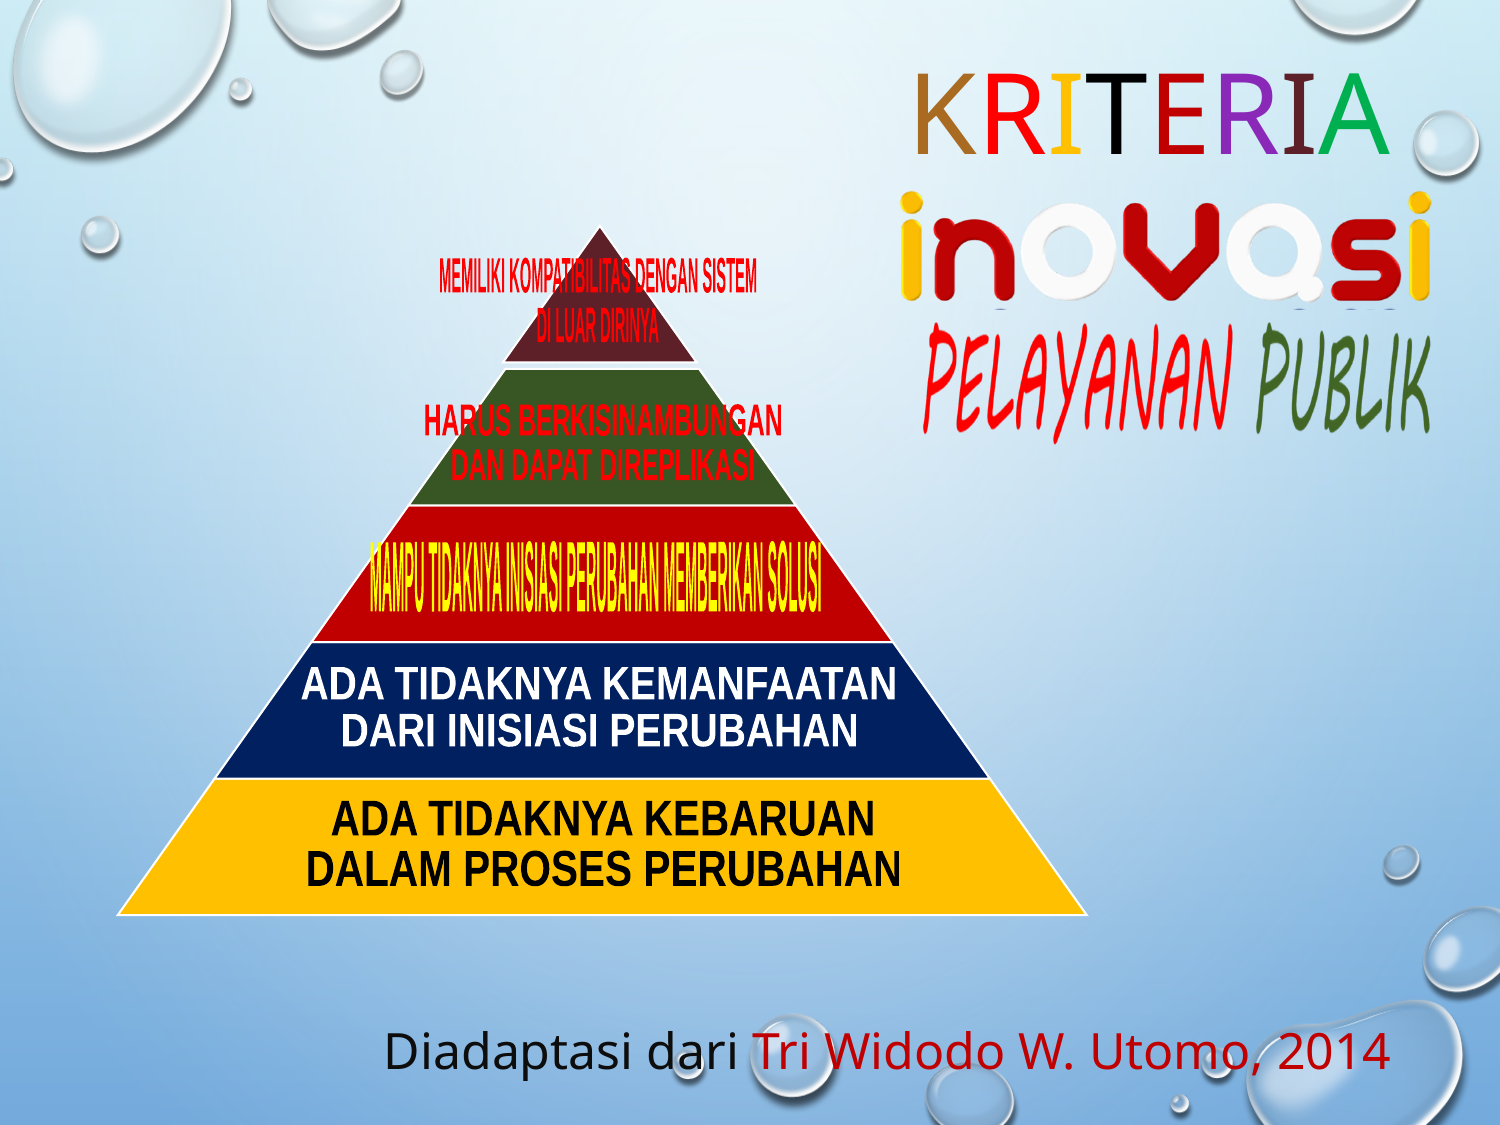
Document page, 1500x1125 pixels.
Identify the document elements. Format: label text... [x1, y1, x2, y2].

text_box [214, 641, 991, 779]
picture [0, 0, 1500, 1125]
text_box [439, 225, 757, 363]
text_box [117, 778, 1087, 916]
text_box Diadaptasi dari Tri Widodo W. Utomo, 2014 [369, 1012, 1469, 1087]
text_box KRITERIA [892, 34, 1464, 185]
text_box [311, 505, 894, 643]
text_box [408, 368, 797, 506]
